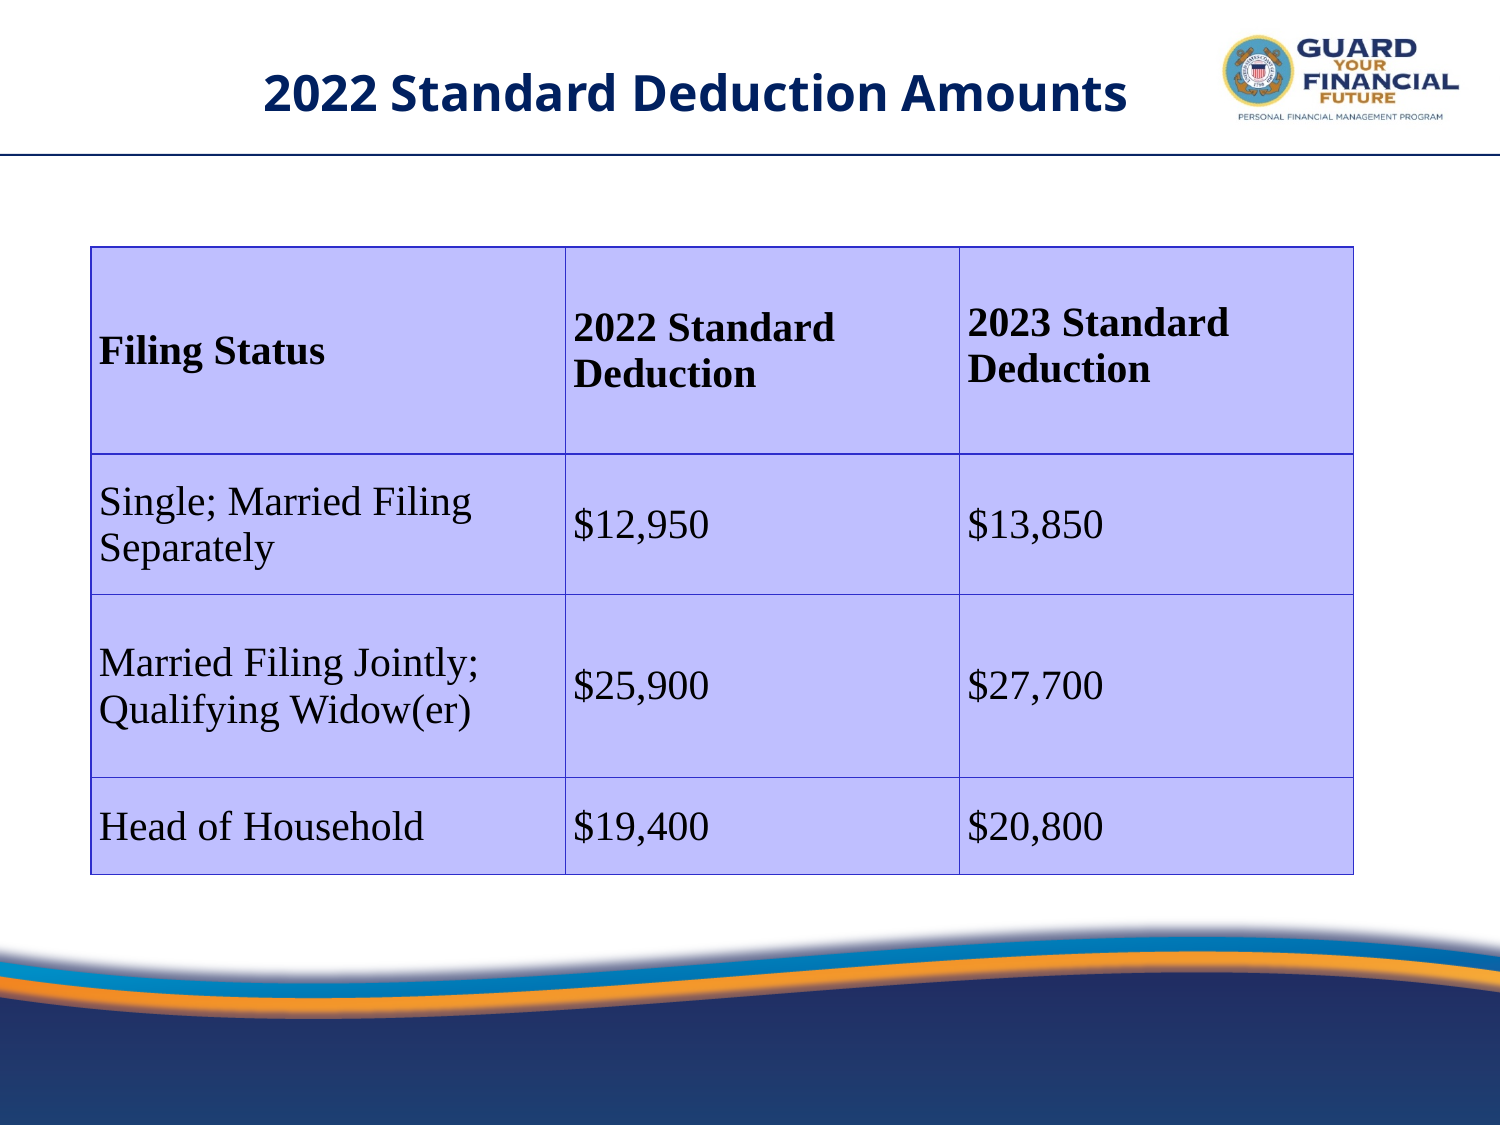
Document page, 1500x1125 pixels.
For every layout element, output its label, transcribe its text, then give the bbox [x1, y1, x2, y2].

table_header 2022 Standard Deduction [566, 248, 959, 453]
table_header Filing Status [92, 248, 565, 453]
table_cell $12,950 [566, 455, 959, 594]
table_cell $19,400 [566, 778, 959, 874]
text_box 2022 Standard Deduction Amounts [185, 67, 1202, 146]
table_cell $25,900 [566, 595, 959, 777]
table_header 2023 Standard Deduction [960, 248, 1353, 453]
table_cell Head of Household [92, 778, 565, 874]
table_cell $13,850 [960, 455, 1353, 594]
table_cell Single; Married Filing Separately [92, 455, 565, 594]
table_cell Married Filing Jointly; Qualifying Widow(er) [92, 595, 565, 777]
table_cell $27,700 [960, 595, 1353, 777]
picture [0, 0, 1500, 1125]
table_cell $20,800 [960, 778, 1353, 874]
